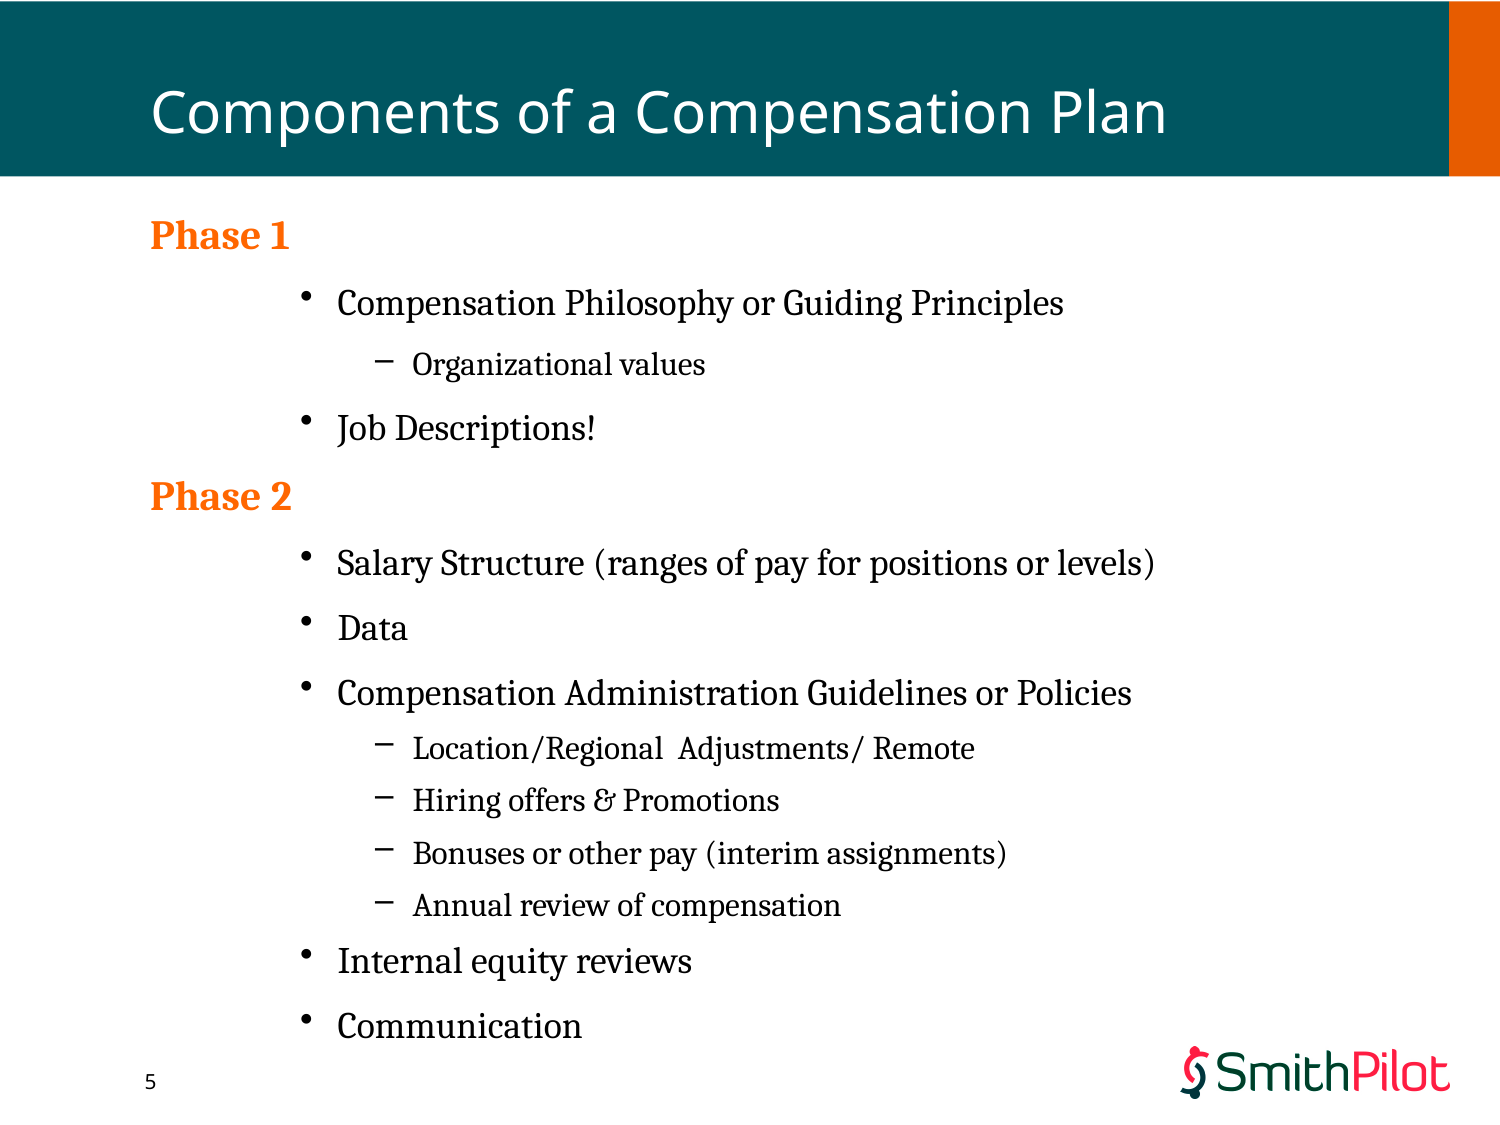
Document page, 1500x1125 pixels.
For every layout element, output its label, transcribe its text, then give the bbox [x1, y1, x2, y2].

picture [1180, 1046, 1450, 1099]
list Phase 1 Compensation Philosophy or Guiding Principles Organizational values Job Descriptions! Phase 2 Salary Structure (ranges of pay for positions or levels) Data Compensation Administration Guidelines or Policies Location/Regional Adjustments/ Remote Hiring offers & Promotions Bonuses or other pay (interim assignments) Annual review of compensation Internal equity reviews Communication [150, 208, 1425, 883]
title Components of a Compensation Plan [150, 75, 1425, 180]
slide_number 5 [129, 1021, 226, 1102]
